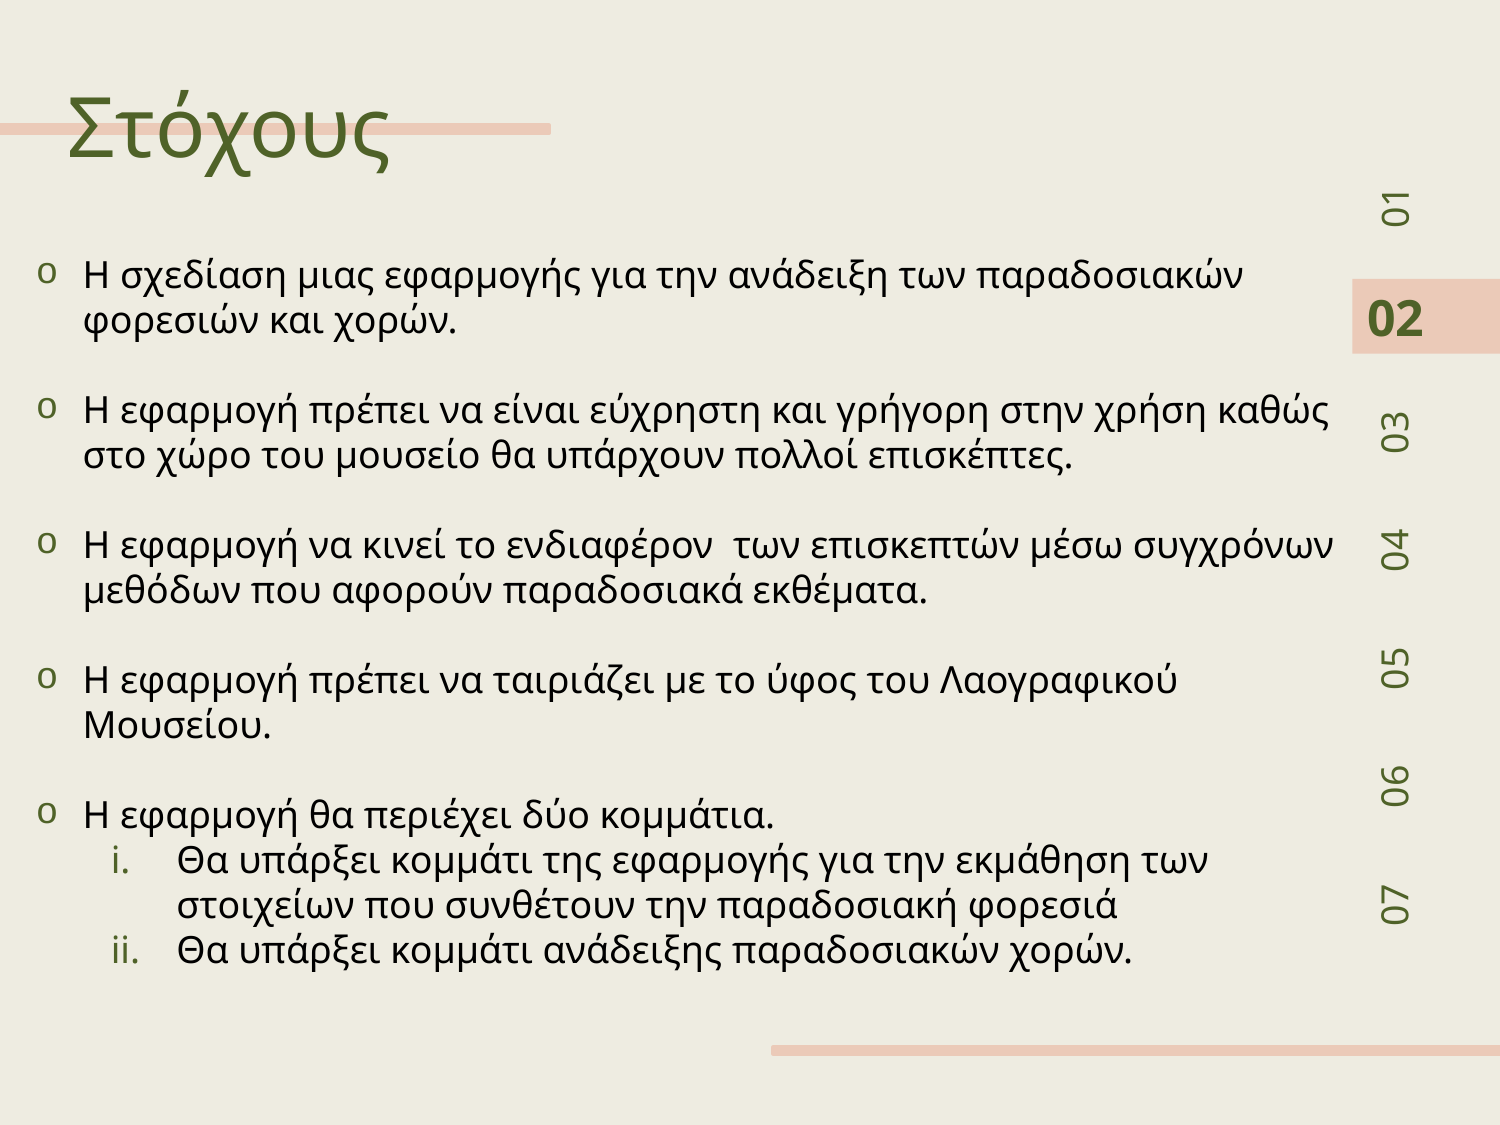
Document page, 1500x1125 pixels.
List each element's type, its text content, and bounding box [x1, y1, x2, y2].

text_box 06 [1363, 740, 1424, 824]
text_box 02 [1356, 278, 1500, 354]
text_box 07 [1363, 858, 1424, 942]
text_box [0, 123, 53, 135]
text_box 01 [1364, 160, 1424, 244]
text_box 05 [1363, 622, 1424, 706]
text_box 03 [1363, 386, 1424, 469]
text_box Στόχους [53, 66, 443, 182]
text_box 04 [1363, 504, 1424, 587]
text_box [1356, 1045, 1500, 1056]
text_box H σχεδίαση μιας εφαρμογής για την ανάδειξη των παραδοσιακών φορεσιών και χορών. Η εφαρμογή πρέπει να είναι εύχρηστη και γρήγορη στην χρήση καθώς στο χώρο του μουσείο θα υπάρχουν πολλοί επισκέπτες. Η εφαρμογή να κινεί το ενδιαφέρον των επισκεπτών μέσω συγχρόνων μεθόδων που αφορούν παραδοσιακά εκθέματα. Η εφαρμογή πρέπει να ταιριάζει με το ύφος του Λαογραφικού Μουσείου. Η εφαρμογή θα περιέχει δύο κομμάτια. Θα υπάρξει κομμάτι της εφαρμογής για την εκμάθηση των στοιχείων που συνθέτουν την παραδοσιακή φορεσιά Θα υπάρξει κομμάτι ανάδειξης παραδοσιακών χορών. [21, 244, 1356, 1069]
text_box [443, 123, 551, 135]
